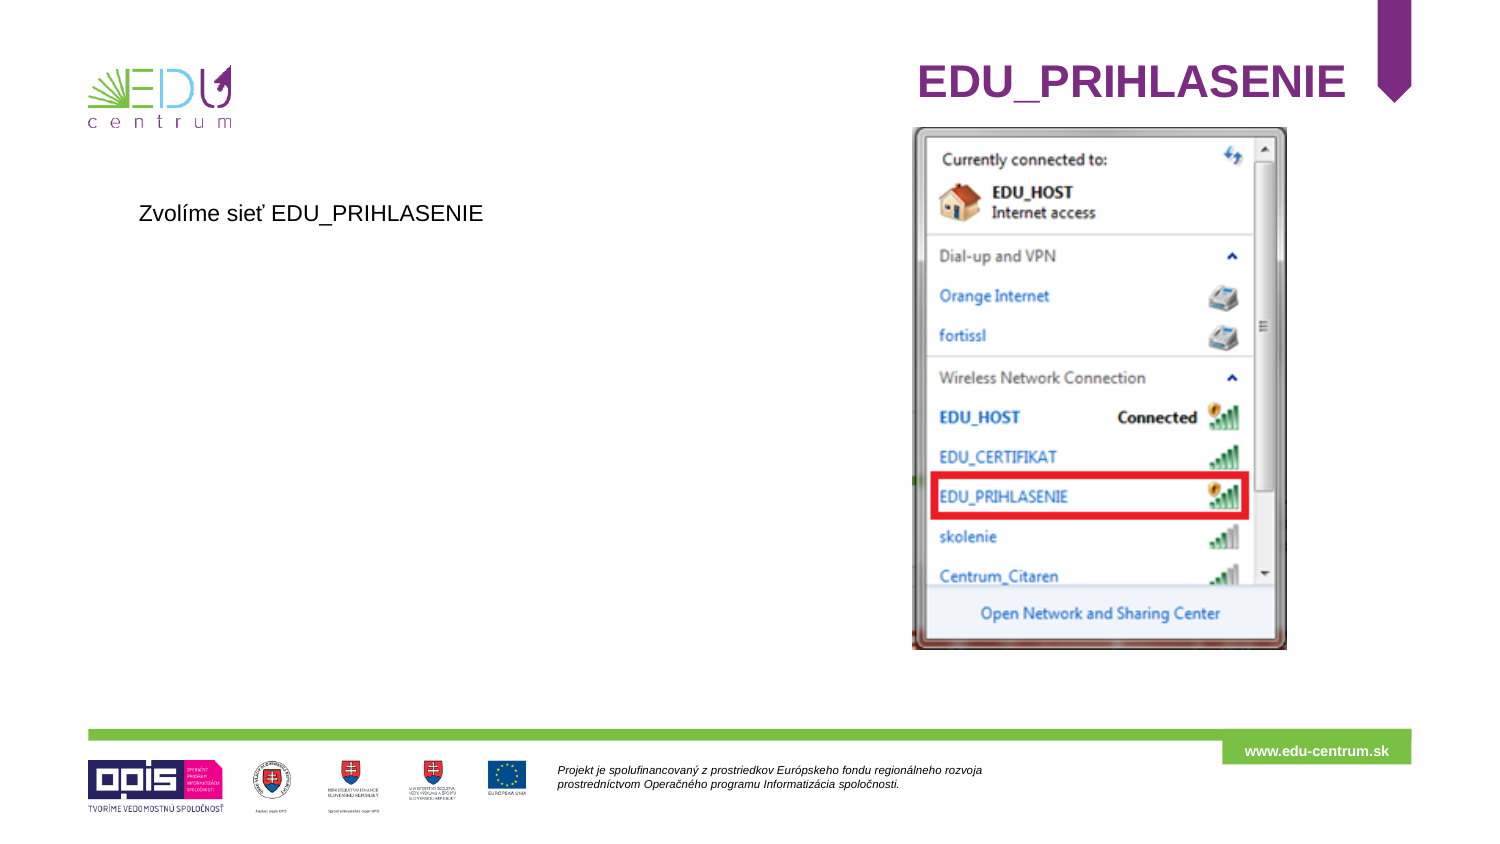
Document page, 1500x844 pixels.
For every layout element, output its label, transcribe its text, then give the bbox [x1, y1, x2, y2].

text_box Projekt je spolufinancovaný z prostriedkov Európskeho fondu regionálneho rozvoja prostredníctvom Operačného programu Informatizácia spoločnosti. [542, 756, 998, 799]
picture [912, 127, 1287, 650]
picture [88, 759, 526, 813]
text_box EDU_PRIHLASENIE [779, 43, 1362, 114]
text_box [86, 727, 1220, 743]
text_box [1375, 0, 1414, 106]
text_box www.edu-centrum.sk [1222, 734, 1412, 768]
text_box [1220, 727, 1413, 766]
picture [88, 65, 231, 128]
text_box Zvolíme sieť EDU_PRIHLASENIE [123, 190, 907, 234]
